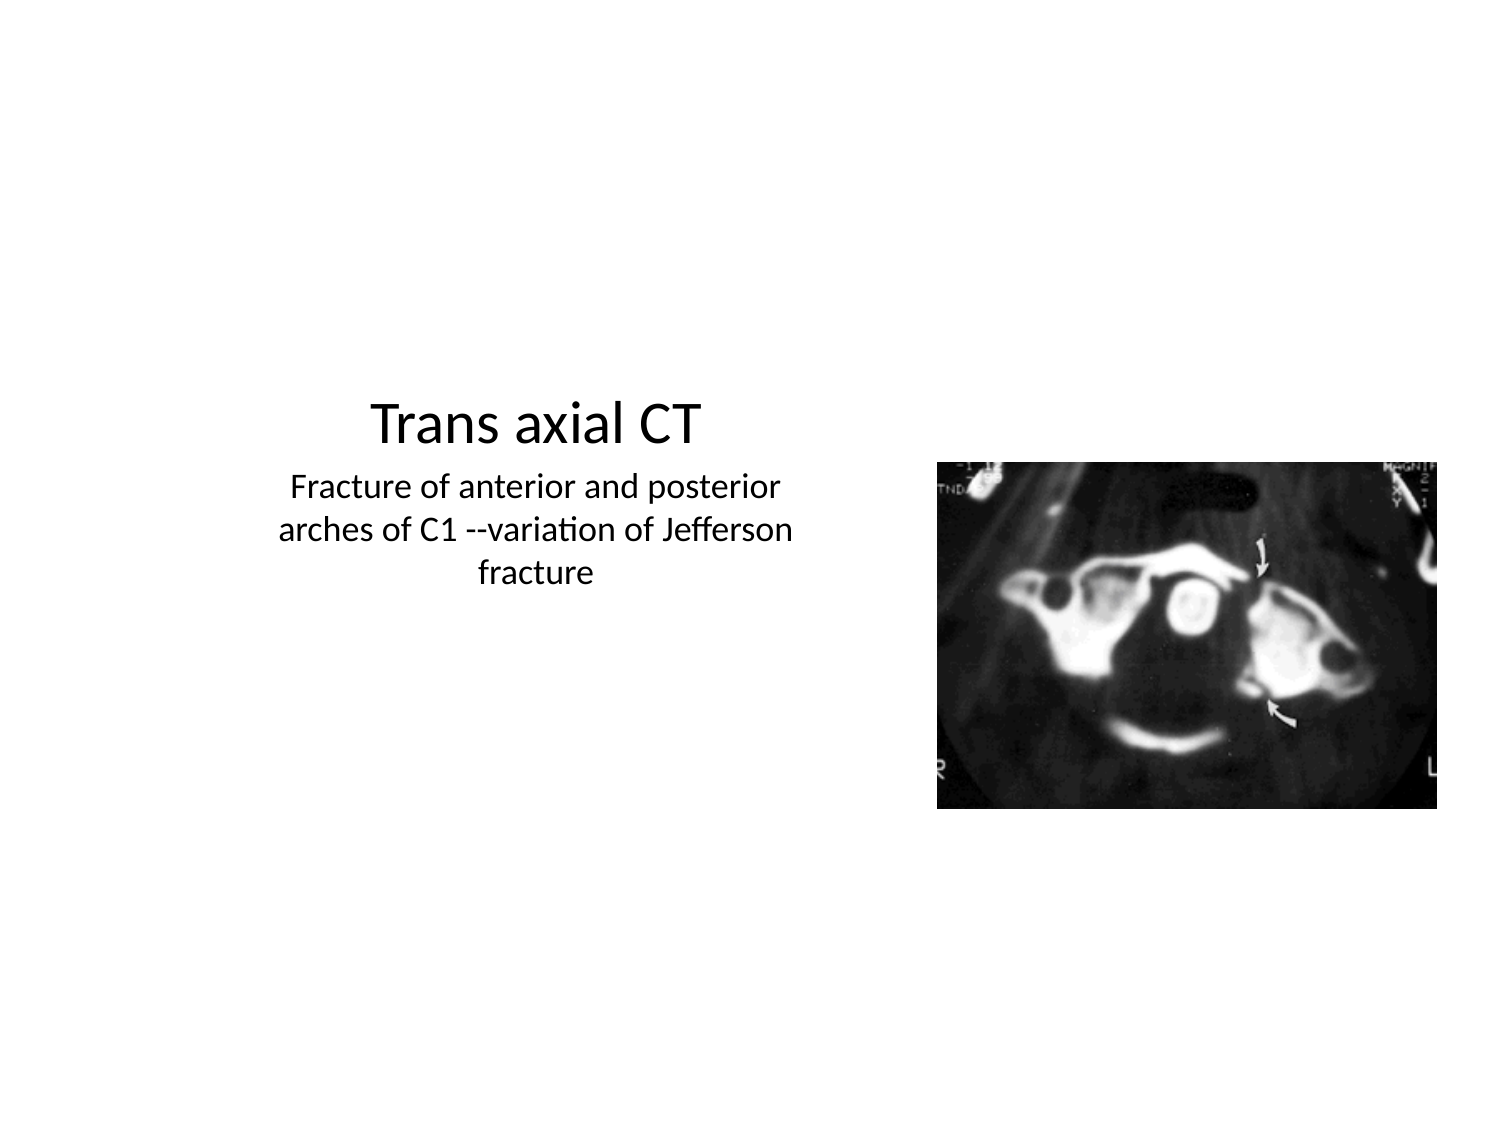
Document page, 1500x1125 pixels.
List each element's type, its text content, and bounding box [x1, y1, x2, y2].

picture [937, 462, 1437, 809]
subtitle Trans axial CT Fracture of anterior and posterior arches of C1 --variation of Jefferson fracture [234, 375, 838, 600]
